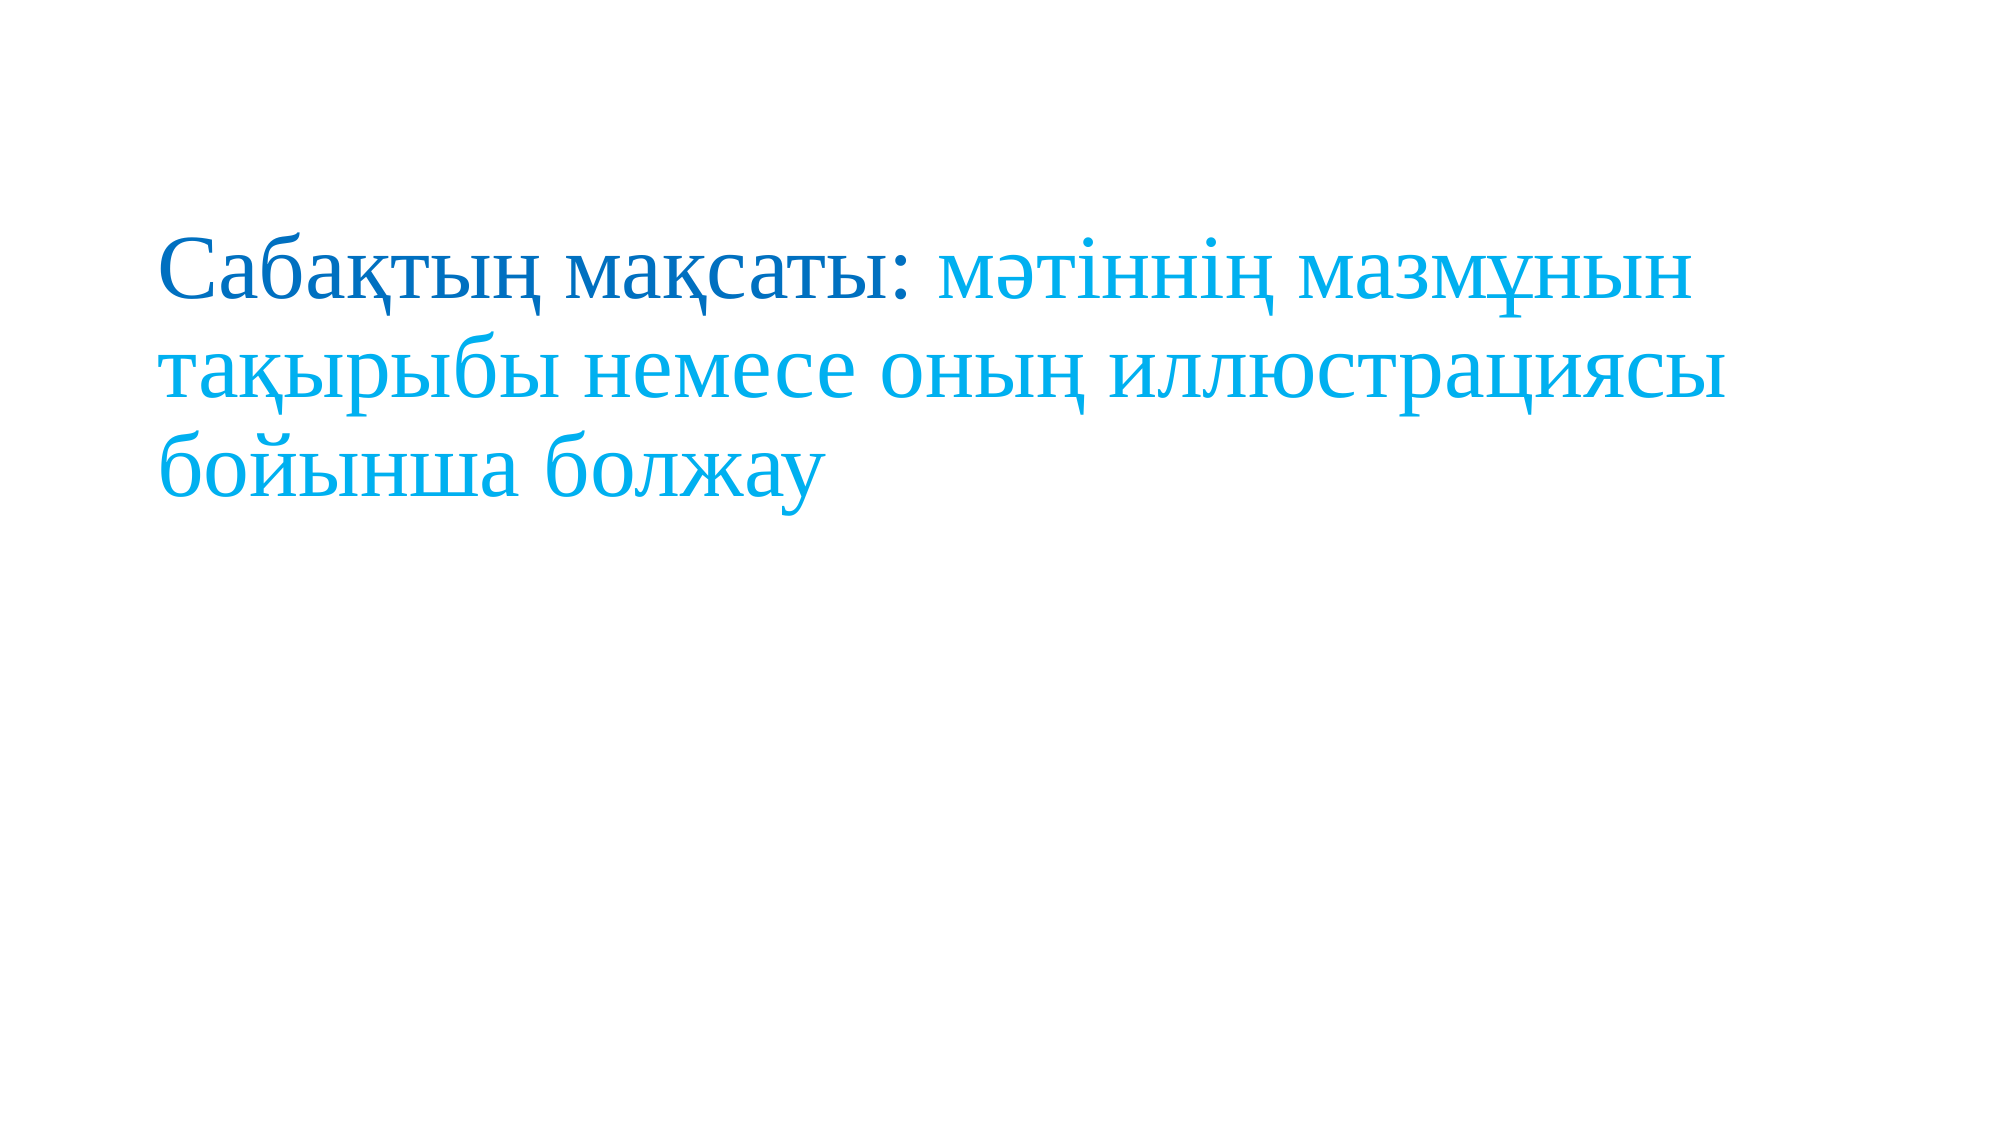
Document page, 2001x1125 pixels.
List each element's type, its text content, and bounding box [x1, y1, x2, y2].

list Сабақтың мақсаты: мәтіннің мазмұнын тақырыбы немесе оның иллюстрациясы бойынша болжау [142, 211, 1867, 757]
